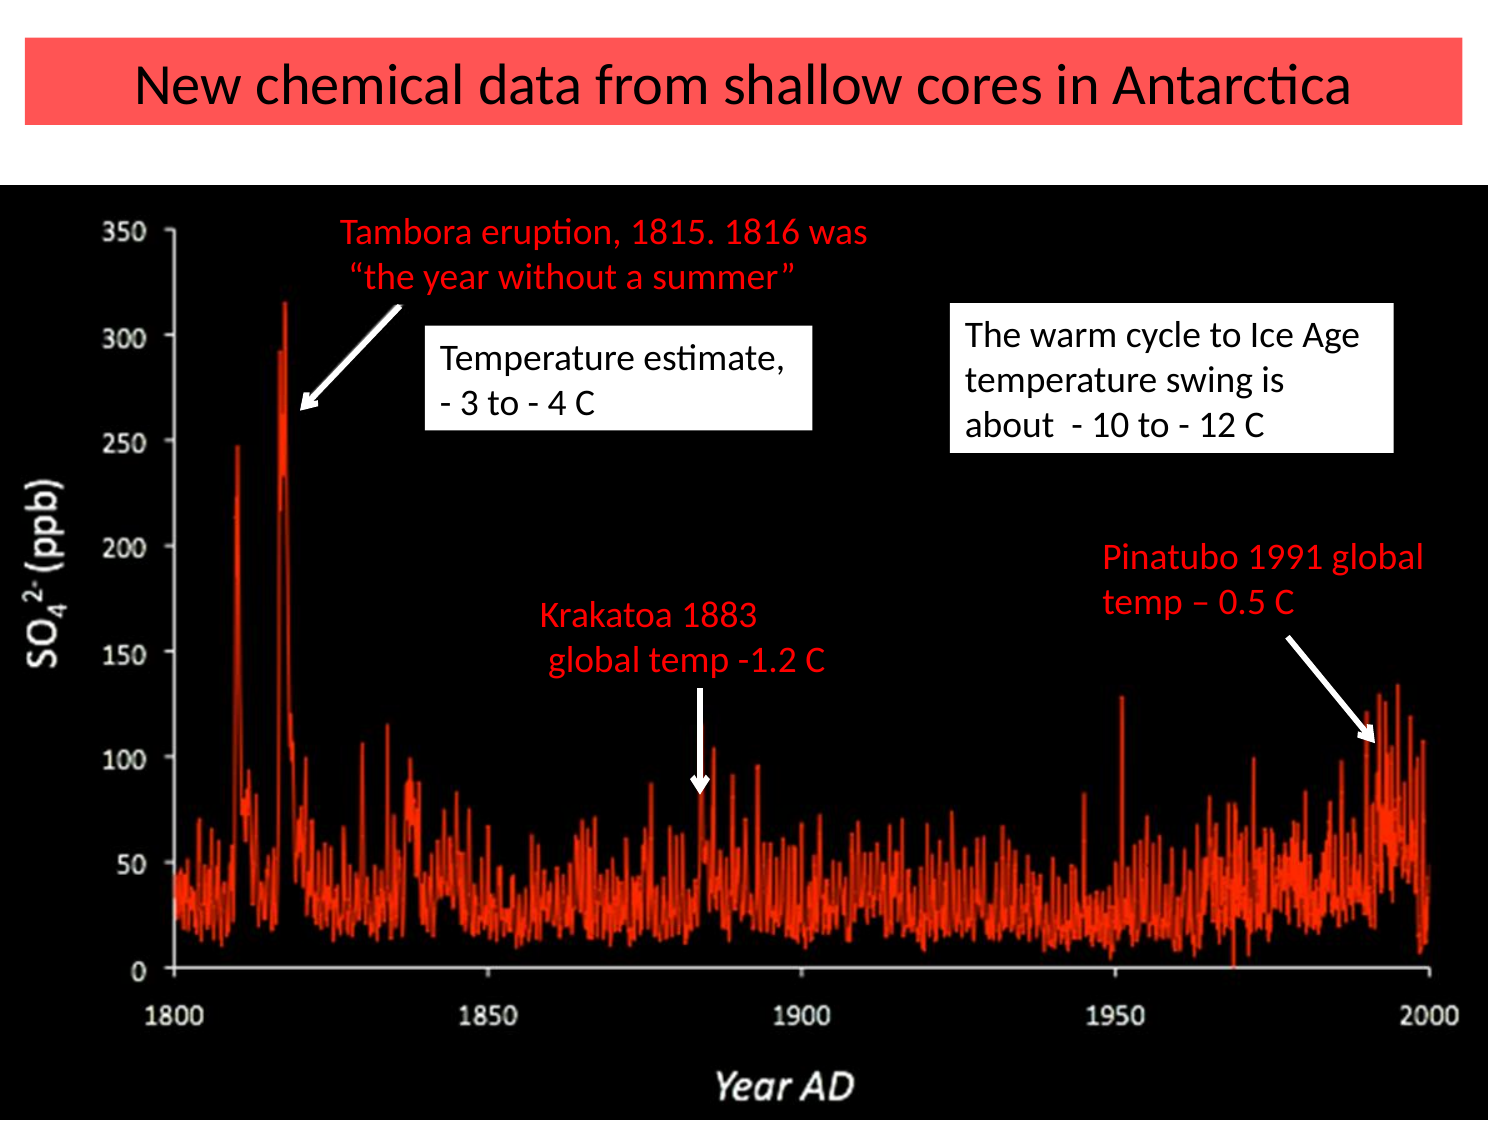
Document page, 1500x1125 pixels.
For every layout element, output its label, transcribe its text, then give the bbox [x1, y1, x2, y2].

title New chemical data from shallow cores in Antarctica [24, 37, 1463, 125]
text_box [299, 305, 401, 411]
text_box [1287, 636, 1376, 744]
picture [0, 184, 1488, 1121]
